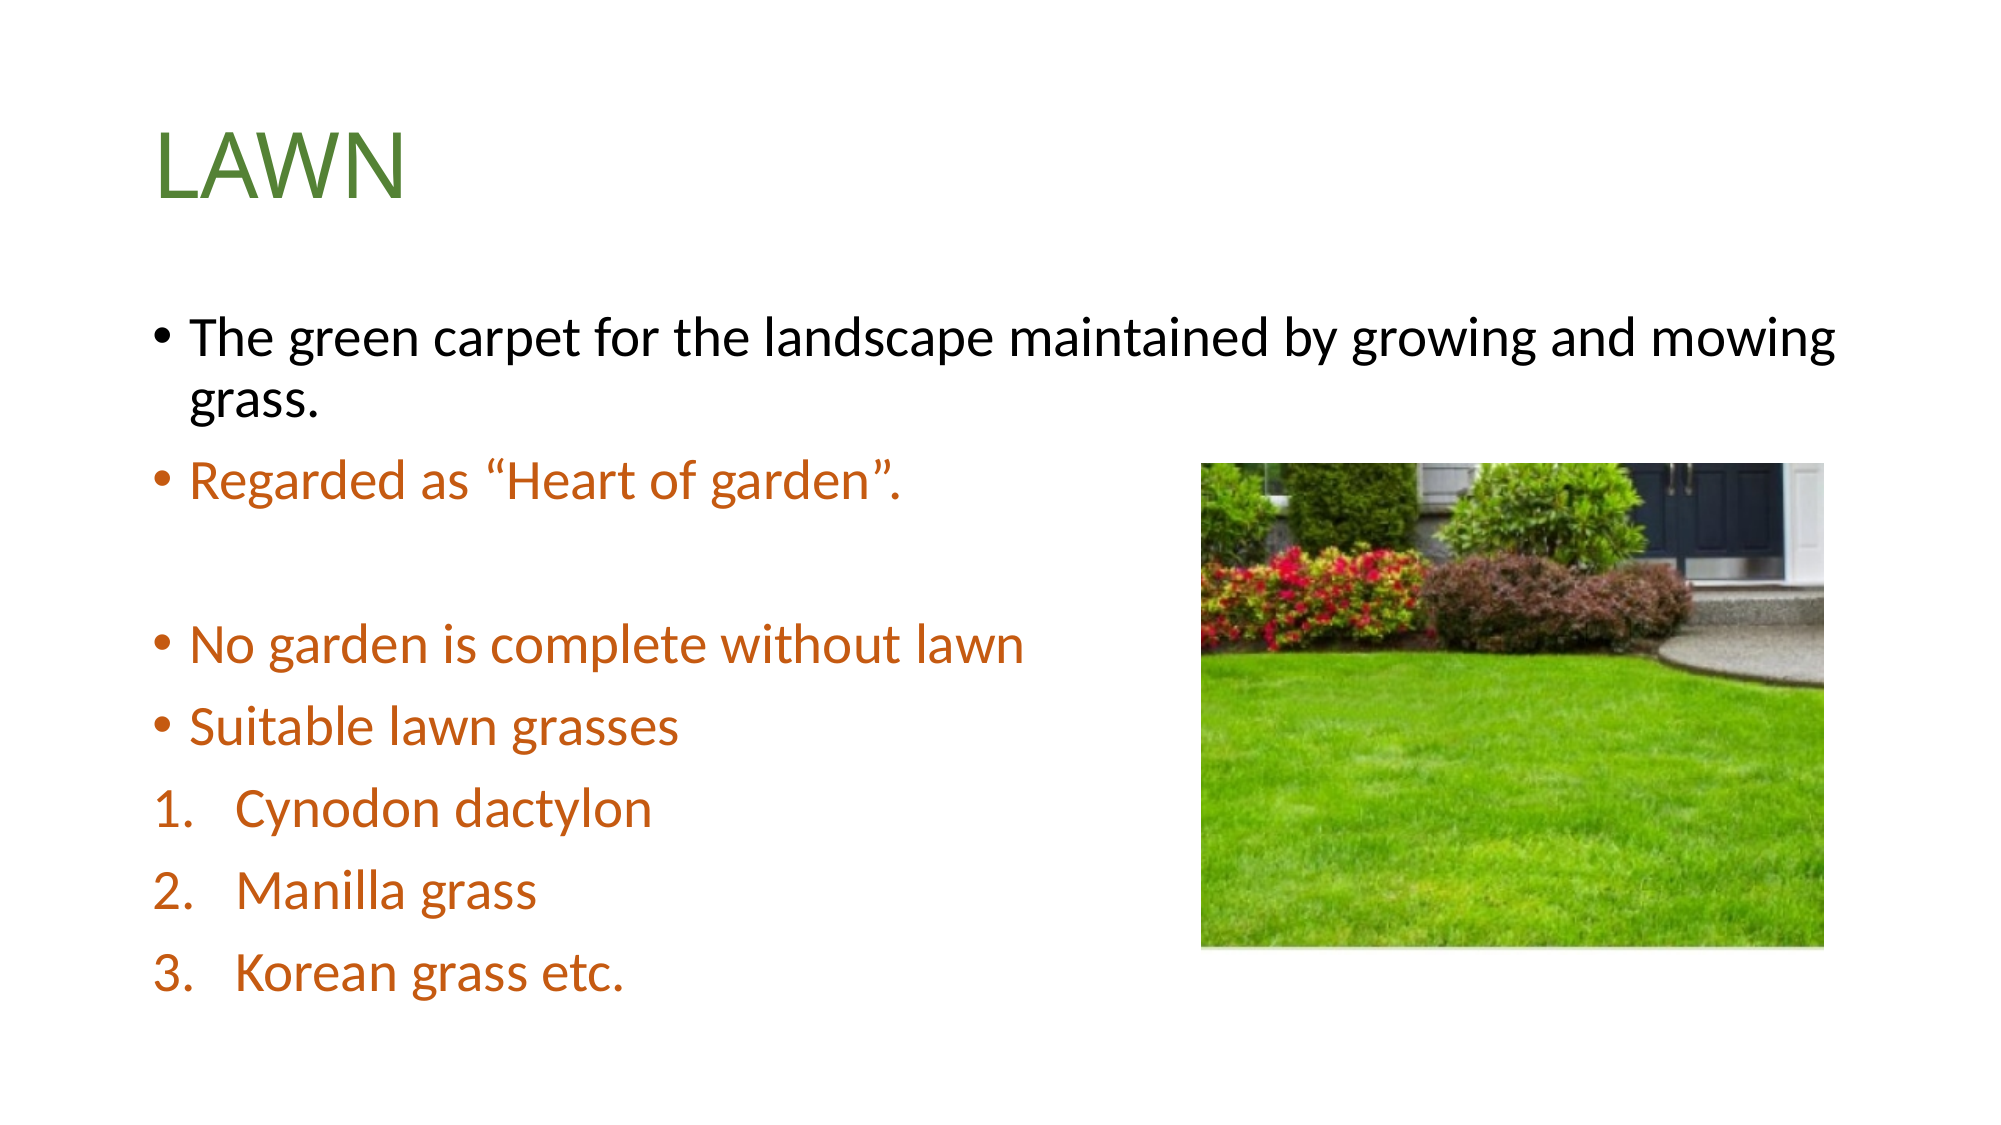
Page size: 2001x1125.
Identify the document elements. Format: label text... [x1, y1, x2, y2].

title LAWN [137, 59, 1863, 278]
picture [1201, 463, 1824, 955]
list The green carpet for the landscape maintained by growing and mowing grass. Regarded as “Heart of garden”. No garden is complete without lawn Suitable lawn grasses Cynodon dactylon Manilla grass Korean grass etc. [137, 299, 1863, 1014]
